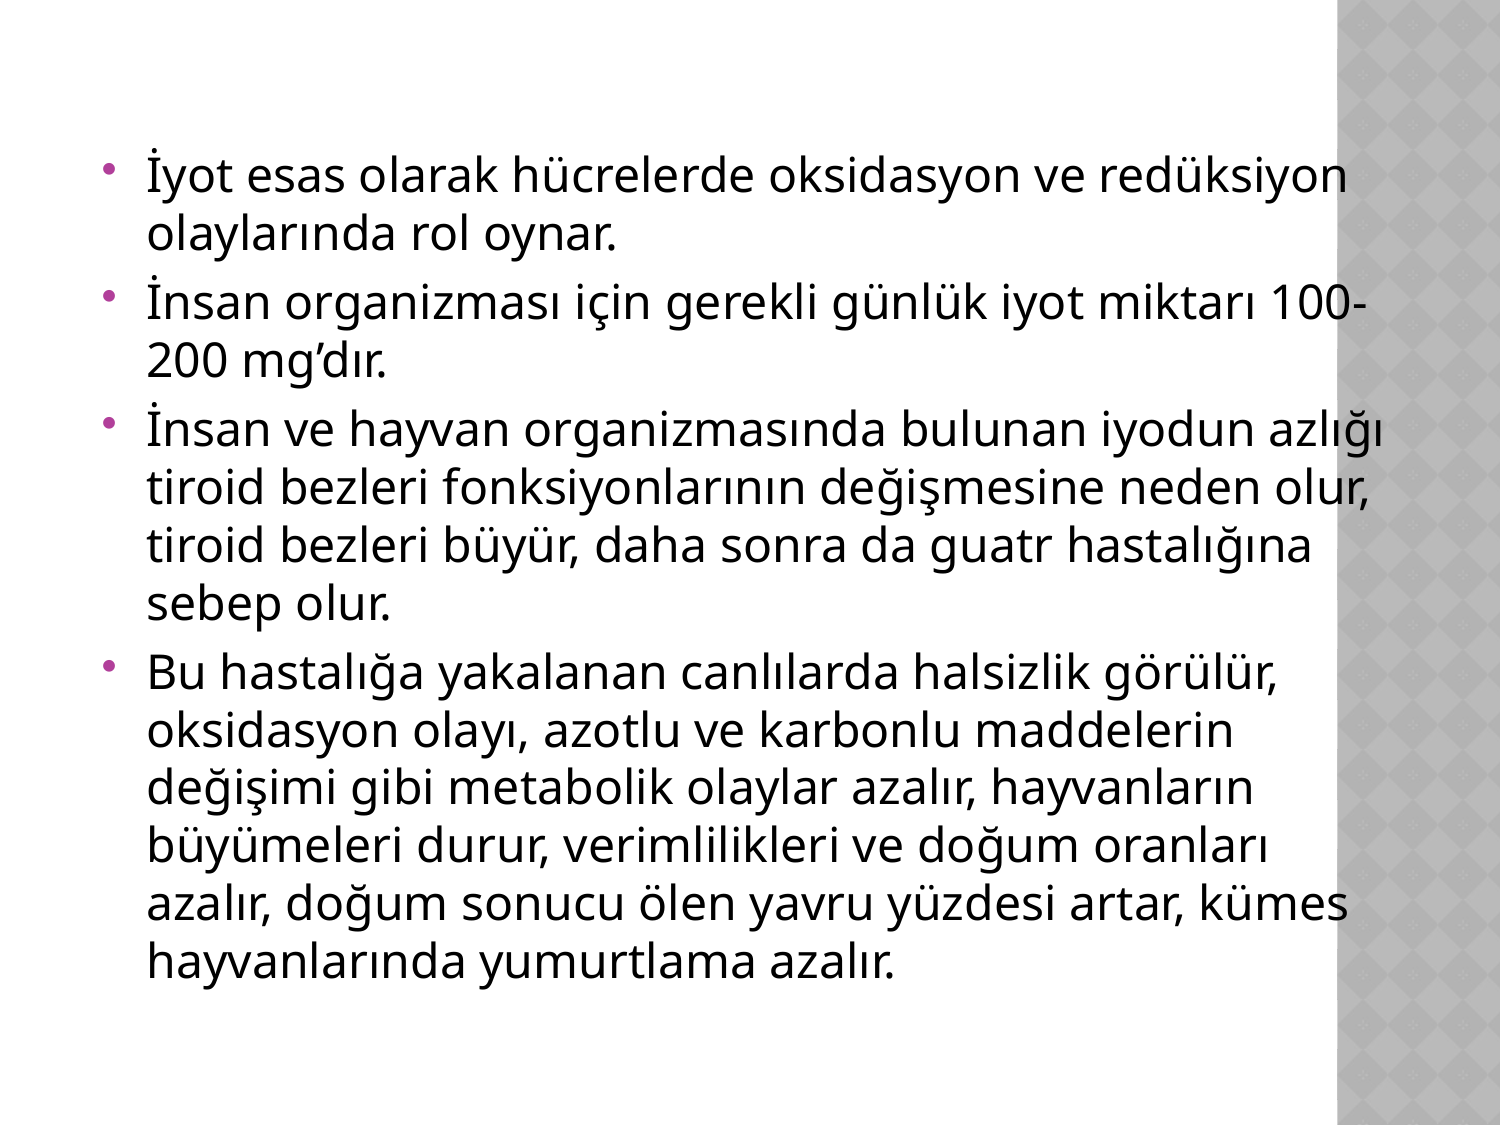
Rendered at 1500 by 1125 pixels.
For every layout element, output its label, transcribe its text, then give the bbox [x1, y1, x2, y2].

list İyot esas olarak hücrelerde oksidasyon ve redüksiyon olaylarında rol oynar. İnsan organizması için gerekli günlük iyot miktarı 100-200 mg’dır. İnsan ve hayvan organizmasında bulunan iyodun azlığı tiroid bezleri fonksiyonlarının değişmesine neden olur, tiroid bezleri büyür, daha sonra da guatr hastalığına sebep olur. Bu hastalığa yakalanan canlılarda halsizlik görülür, oksidasyon olayı, azotlu ve karbonlu maddelerin değişimi gibi metabolik olaylar azalır, hayvanların büyümeleri durur, verimlilikleri ve doğum oranları azalır, doğum sonucu ölen yavru yüzdesi artar, kümes hayvanlarında yumurtlama azalır. [88, 137, 1425, 1005]
